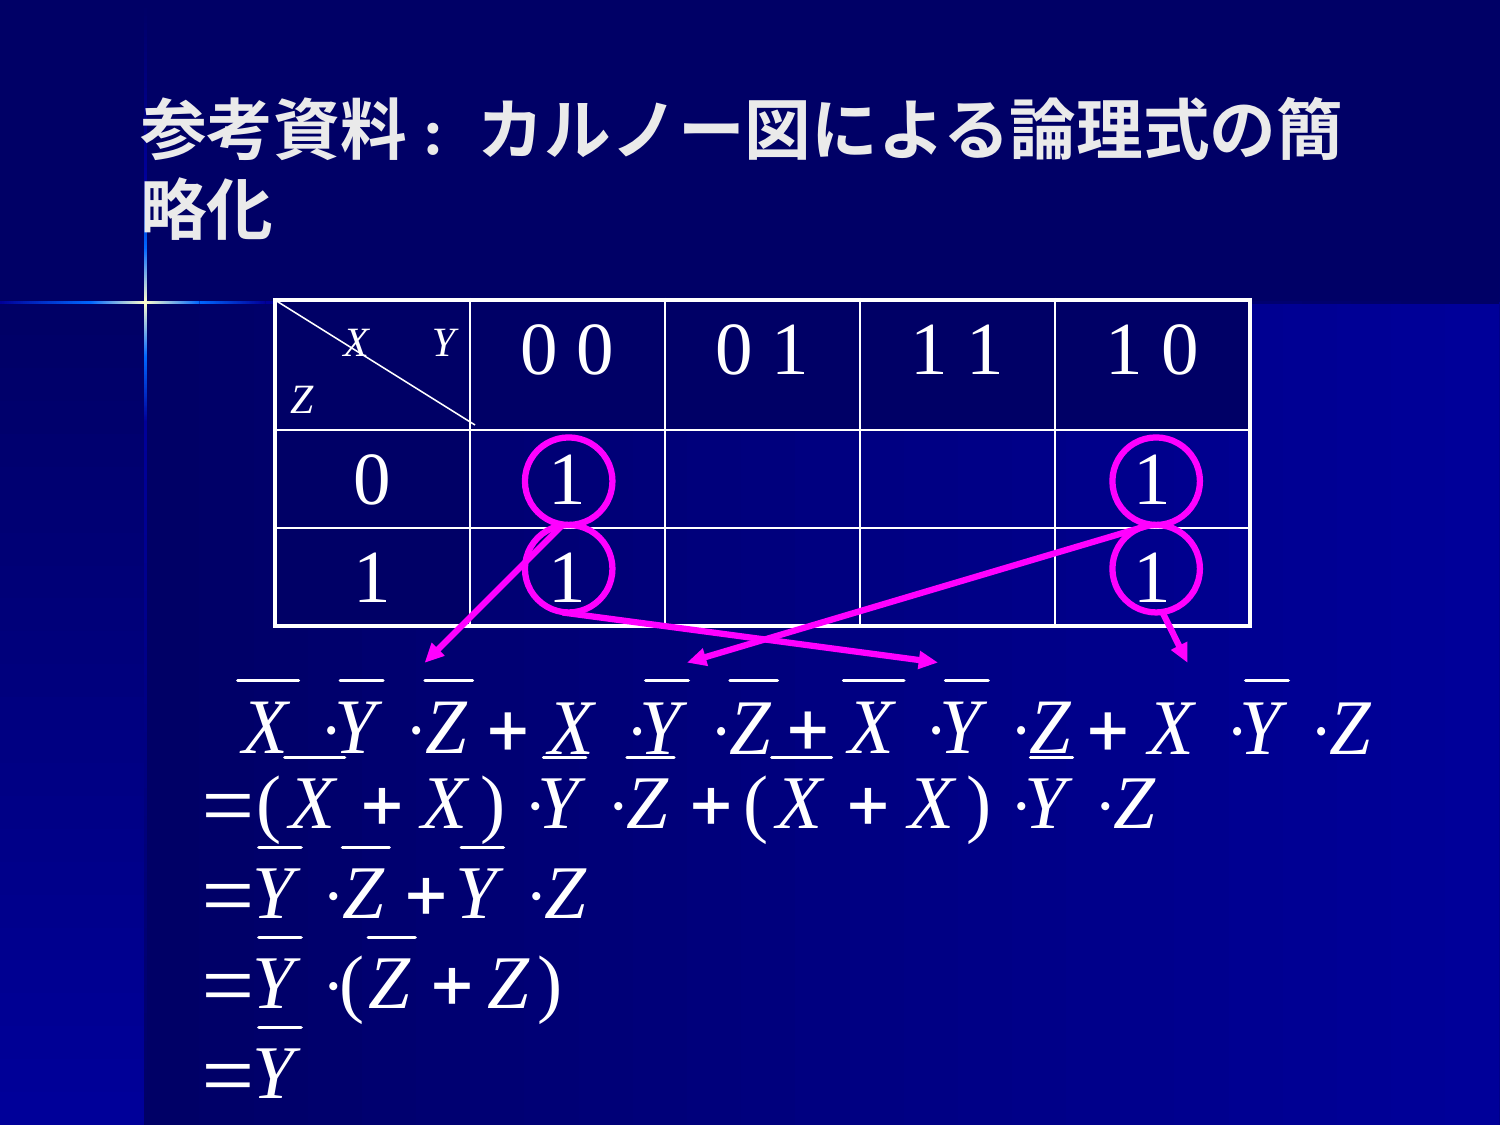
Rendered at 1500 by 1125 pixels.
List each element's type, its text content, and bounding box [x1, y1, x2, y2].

table_header 1 0 [1056, 302, 1248, 429]
table_cell 1 [1200, 529, 1248, 624]
table_cell 1 [471, 431, 664, 524]
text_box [474, 662, 774, 763]
table_cell [666, 431, 859, 524]
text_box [424, 437, 613, 662]
table_header 1 1 [861, 302, 1054, 429]
table_header X Y Z [277, 302, 469, 429]
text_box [187, 737, 1174, 1112]
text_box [524, 524, 938, 662]
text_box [1112, 524, 1200, 662]
table_cell 1 [277, 529, 424, 624]
table_header 0 0 [471, 302, 664, 429]
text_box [1074, 662, 1388, 763]
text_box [224, 662, 474, 763]
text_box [687, 437, 1200, 662]
table_cell 1 [1056, 431, 1248, 527]
title 参考資料: カルノー図による論理式の簡略化 [125, 50, 1413, 285]
table_header 0 1 [666, 302, 859, 429]
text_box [774, 662, 1074, 763]
table_cell [861, 431, 1054, 437]
table_cell 0 [277, 431, 469, 527]
